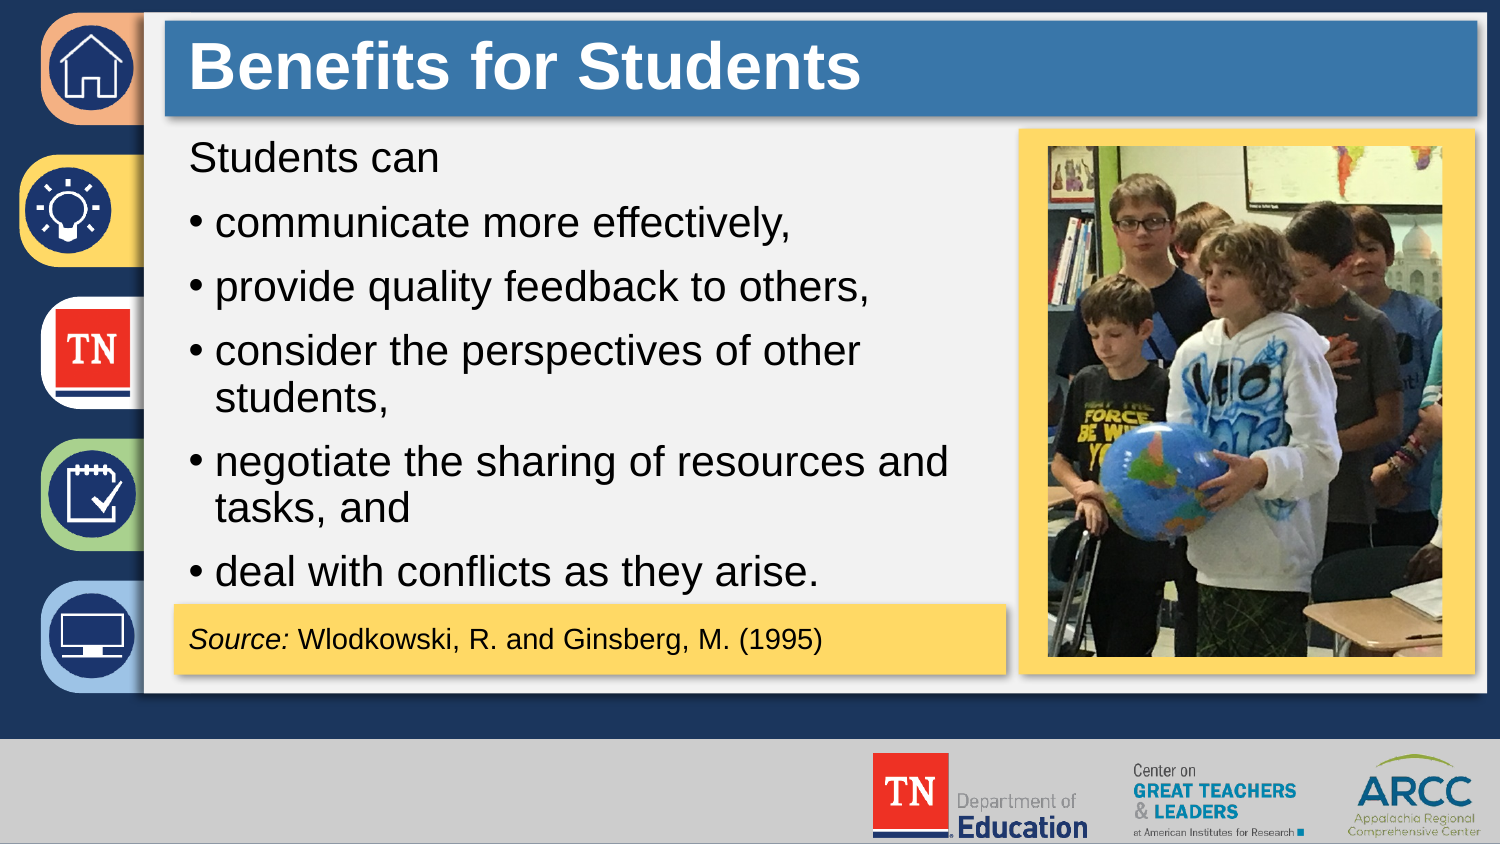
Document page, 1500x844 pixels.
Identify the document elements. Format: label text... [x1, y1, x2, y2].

text_box [11, 13, 140, 130]
picture [1131, 761, 1304, 838]
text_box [173, 604, 1007, 675]
text_box [11, 152, 140, 269]
text_box [11, 580, 140, 697]
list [1047, 146, 1443, 657]
text_box [11, 431, 140, 548]
list Students can communicate more effectively, provide quality feedback to others, consider the perspectives of other students, negotiate the sharing of resources and tasks, and deal with conflicts as they arise. [173, 128, 1007, 604]
title Benefits for Students [174, 31, 1448, 105]
picture [873, 753, 1087, 838]
text_box [11, 292, 140, 408]
picture [1348, 754, 1481, 838]
